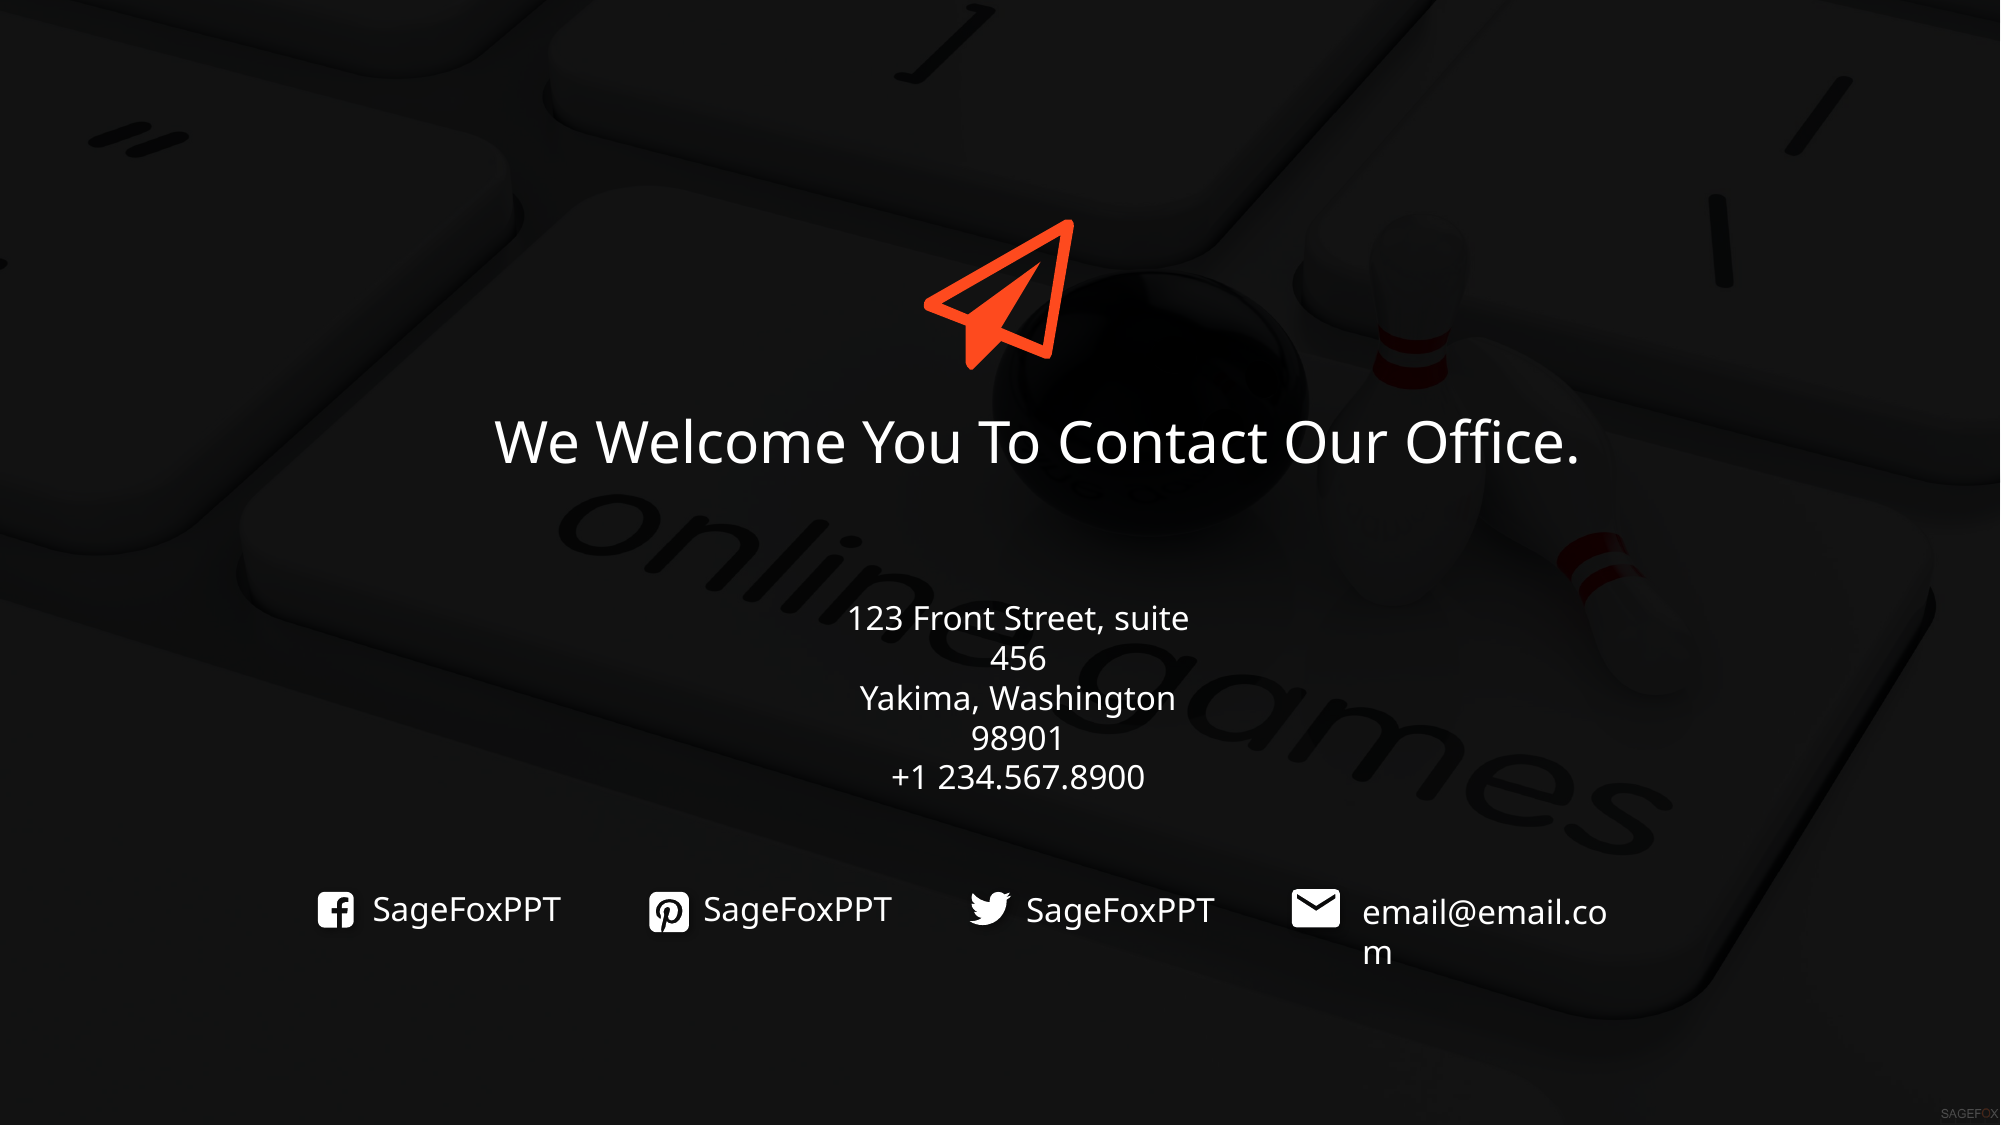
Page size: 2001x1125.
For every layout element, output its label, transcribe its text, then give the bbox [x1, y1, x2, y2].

text_box [317, 891, 354, 928]
text_box [969, 891, 1011, 926]
text_box We Welcome You To Contact Our Office. [477, 398, 1598, 483]
text_box SageFoxPPT [357, 880, 598, 936]
text_box [1291, 889, 1340, 928]
text_box email@email.com [1347, 884, 1649, 979]
text_box 123 Front Street, suite 456 Yakima, Washington 98901 +1 234.567.8900 [808, 589, 1229, 804]
text_box SageFoxPPT [688, 880, 929, 936]
text_box [923, 219, 1074, 370]
text_box SageFoxPPT [1011, 881, 1252, 937]
text_box [649, 891, 688, 933]
text_box [0, 0, 2000, 1125]
